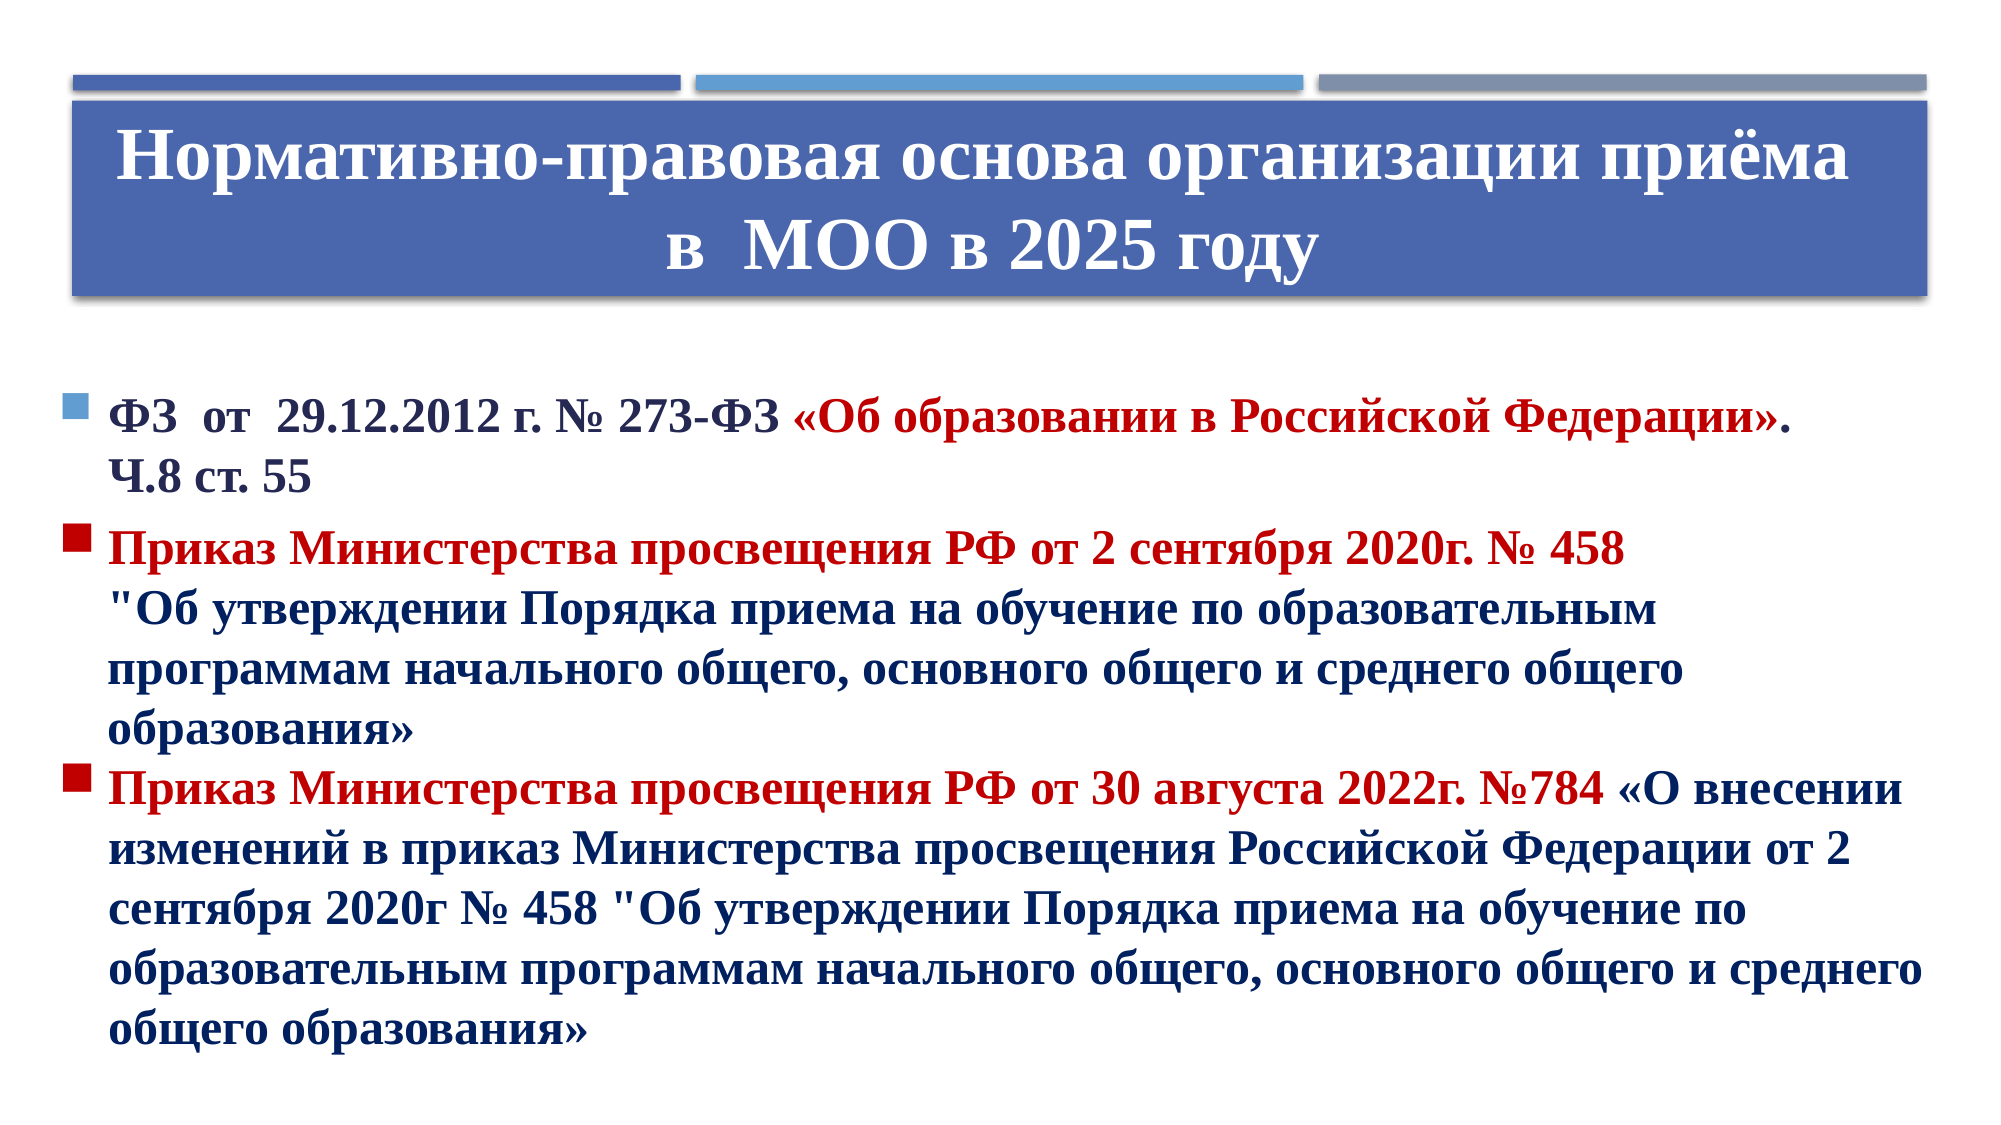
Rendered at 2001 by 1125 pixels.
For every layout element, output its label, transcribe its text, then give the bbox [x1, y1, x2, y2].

title Нормативно-правовая основа организации приёма в МОО в 2025 году [81, 79, 1905, 292]
list ФЗ от 29.12.2012 г. № 273-ФЗ «Об образовании в Российской Федерации». Ч.8 ст. 55 Приказ Министерства просвещения РФ от 2 сентября 2020г. № 458 "Об утверждении Порядка приема на обучение по образовательным программам начального общего, основного общего и среднего общего образования» Приказ Министерства просвещения РФ от 30 августа 2022г. №784 «О внесении изменений в приказ Министерства просвещения Российской Федерации от 2 сентября 2020г № 458 "Об утверждении Порядка приема на обучение по образовательным программам начального общего, основного общего и среднего общего образования» [42, 292, 1970, 1125]
